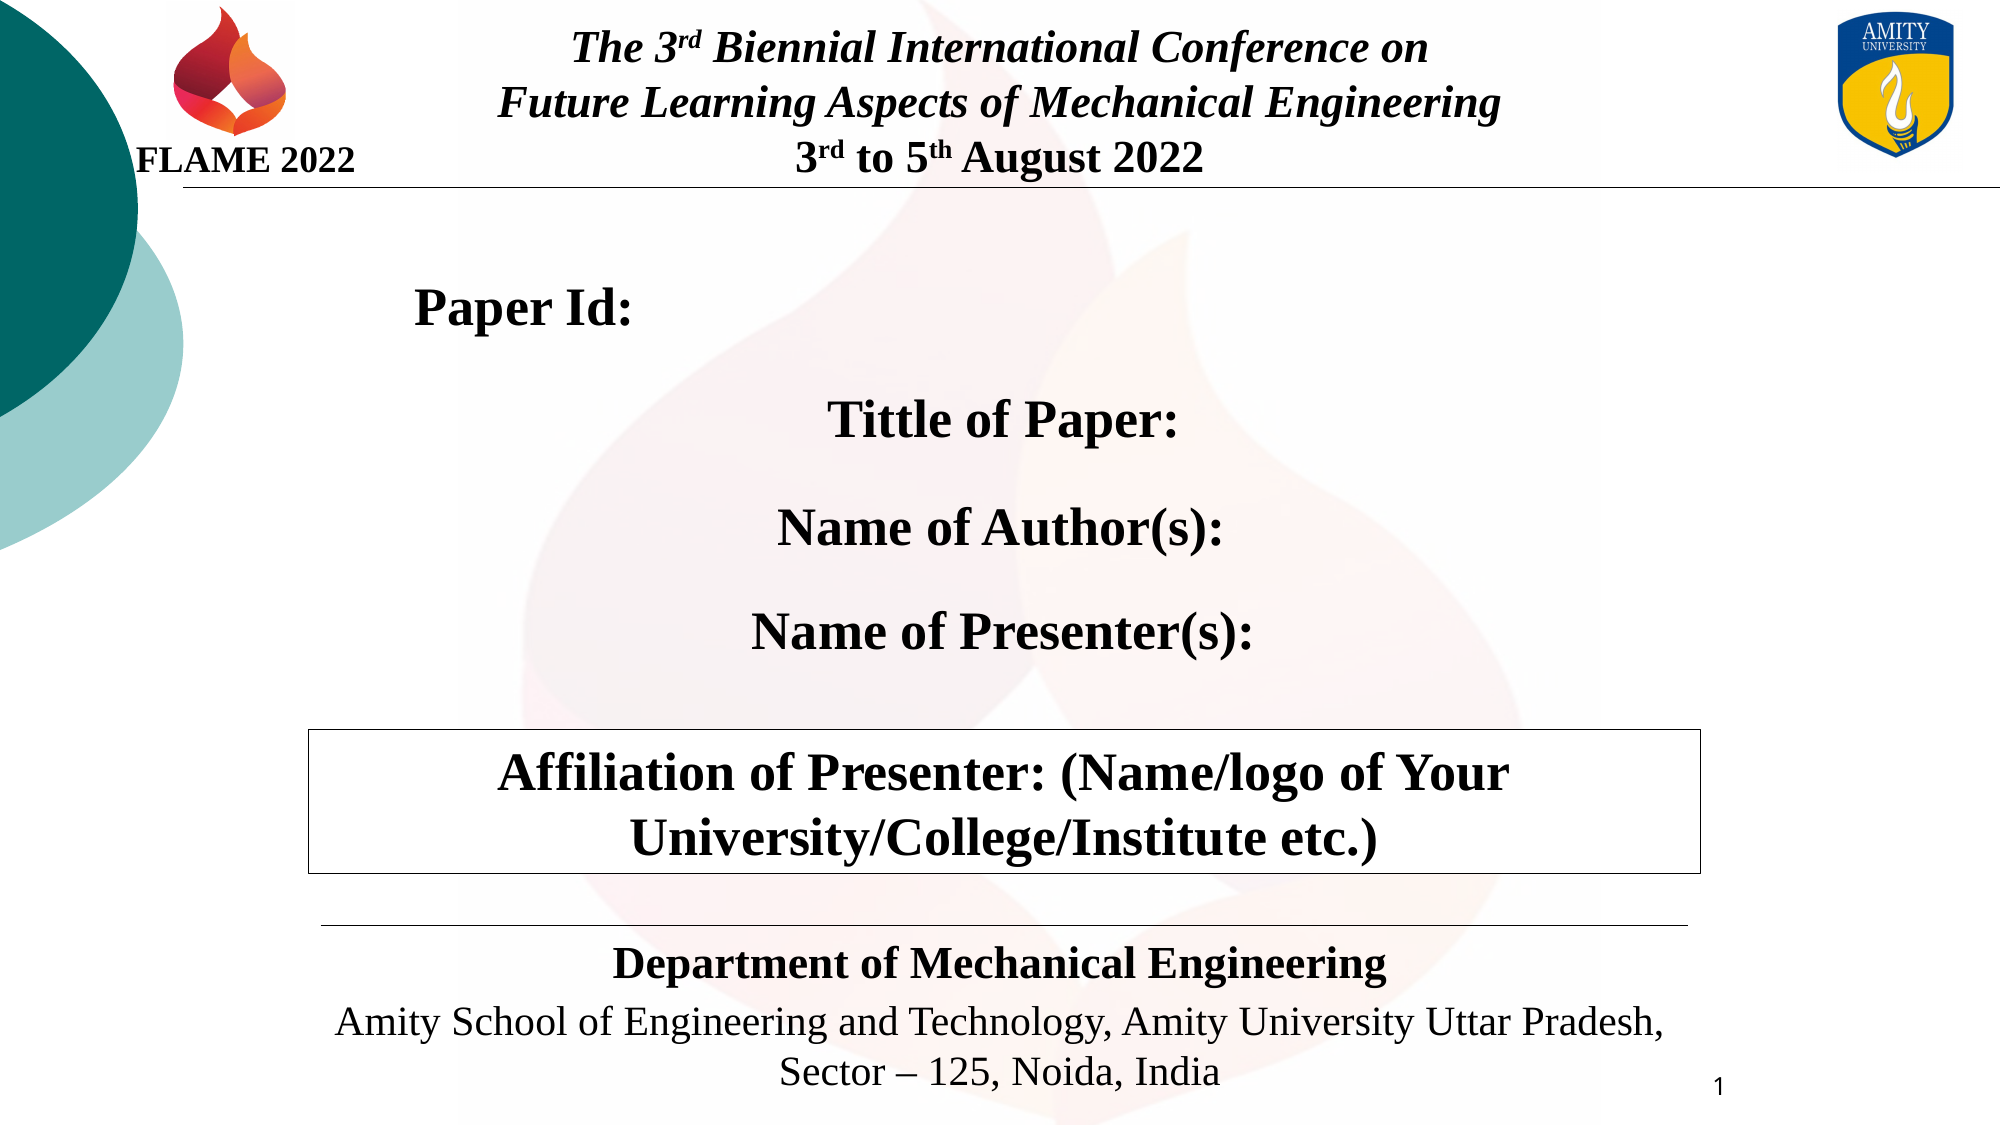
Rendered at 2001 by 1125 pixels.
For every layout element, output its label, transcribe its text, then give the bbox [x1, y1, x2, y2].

picture [166, 1, 295, 140]
text_box Paper Id: [399, 263, 920, 344]
text_box The 3rd Biennial International Conference on Future Learning Aspects of Mechanical Engineering 3rd to 5th August 2022 [249, 9, 1750, 189]
text_box Name of Presenter(s): [307, 587, 1701, 668]
text_box Name of Author(s): [305, 483, 1698, 564]
text_box Affiliation of Presenter: (Name/logo of Your University/College/Institute etc.) [306, 727, 1703, 876]
slide_number 1 [1391, 1037, 1742, 1113]
text_box Department of Mechanical Engineering Amity School of Engineering and Technology, Amity University Uttar Pradesh, Sector – 125, Noida, India [303, 925, 1697, 1102]
text_box Tittle of Paper: [307, 375, 1701, 456]
picture [1837, 9, 1963, 173]
